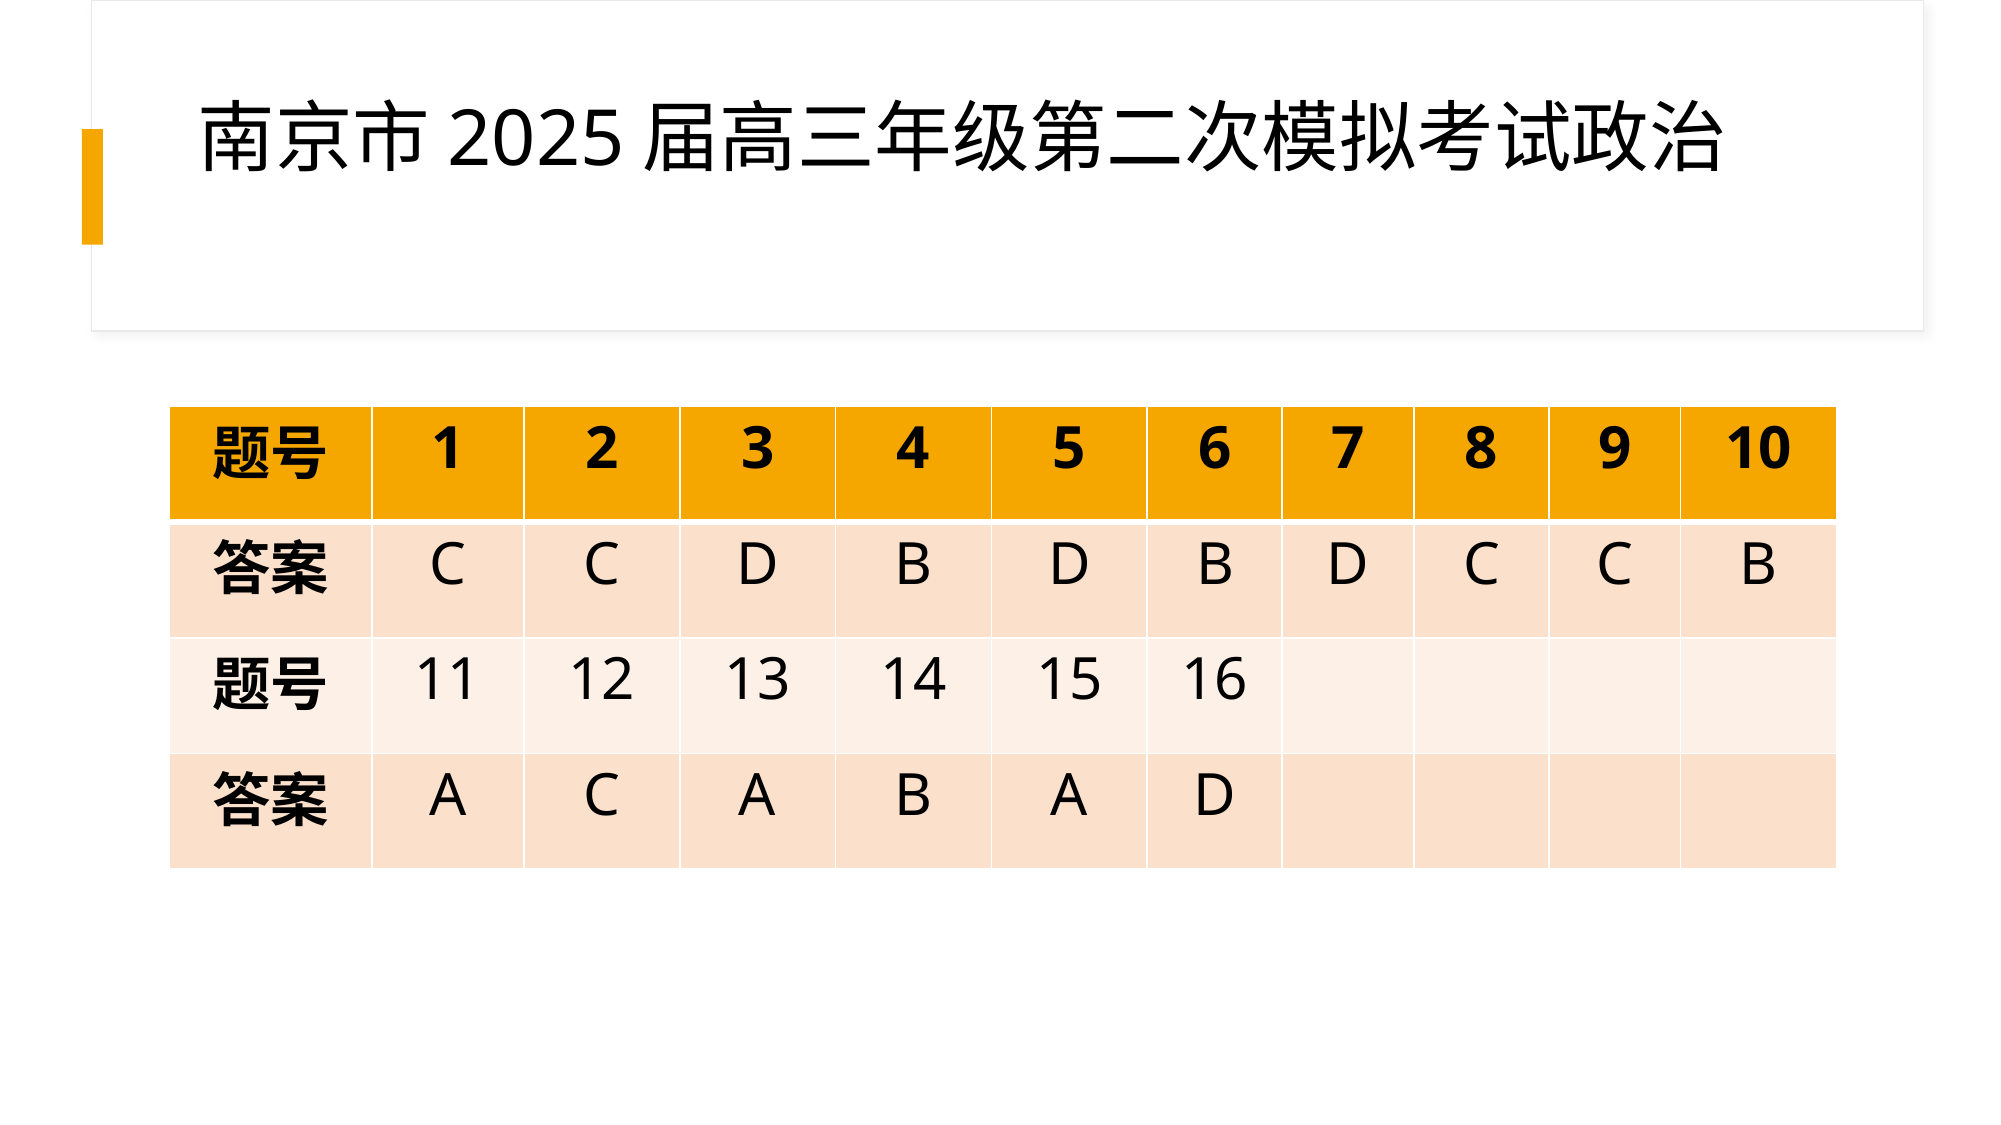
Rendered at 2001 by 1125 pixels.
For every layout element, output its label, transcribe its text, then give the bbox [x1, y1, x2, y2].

table_cell D [1283, 525, 1413, 637]
table_header 题号 [170, 407, 371, 519]
table_cell C [1550, 525, 1680, 637]
table_cell [1283, 639, 1413, 753]
table_cell B [1681, 525, 1836, 637]
table_header 3 [681, 407, 835, 519]
table_cell [1681, 639, 1836, 753]
table_header 4 [836, 407, 991, 519]
table_cell 15 [992, 639, 1146, 753]
table_cell [1283, 754, 1413, 868]
table_cell C [373, 525, 523, 637]
table_cell A [373, 754, 523, 868]
table_header 10 [1681, 407, 1836, 519]
table_cell 答案 [170, 754, 371, 868]
table_cell [1681, 754, 1836, 868]
table_cell [1415, 639, 1548, 753]
table_cell C [525, 754, 679, 868]
table_cell 答案 [170, 525, 371, 637]
table_cell 12 [525, 639, 679, 753]
table_header 5 [992, 407, 1146, 519]
table_cell B [836, 525, 991, 637]
table_cell D [992, 525, 1146, 637]
table_cell B [836, 754, 991, 868]
table_cell [1550, 754, 1680, 868]
table_cell 16 [1148, 639, 1281, 753]
table_cell 11 [373, 639, 523, 753]
table_cell B [1148, 525, 1281, 637]
table_header 1 [373, 407, 523, 519]
table_header 6 [1148, 407, 1281, 519]
table_cell C [1415, 525, 1548, 637]
table_cell 题号 [170, 639, 371, 753]
table_cell D [1148, 754, 1281, 868]
table_cell [1415, 754, 1548, 868]
table_cell 13 [681, 639, 835, 753]
table_cell D [681, 525, 835, 637]
table_cell 14 [836, 639, 991, 753]
table_header 9 [1550, 407, 1680, 519]
table_cell A [992, 754, 1146, 868]
table_cell C [525, 525, 679, 637]
table_cell A [681, 754, 835, 868]
title 南京市2025届高三年级第二次模拟考试政治 [183, 90, 1851, 284]
table_cell [1550, 639, 1680, 753]
table_header 7 [1283, 407, 1413, 519]
table_header 2 [525, 407, 679, 519]
table_header 8 [1415, 407, 1548, 519]
